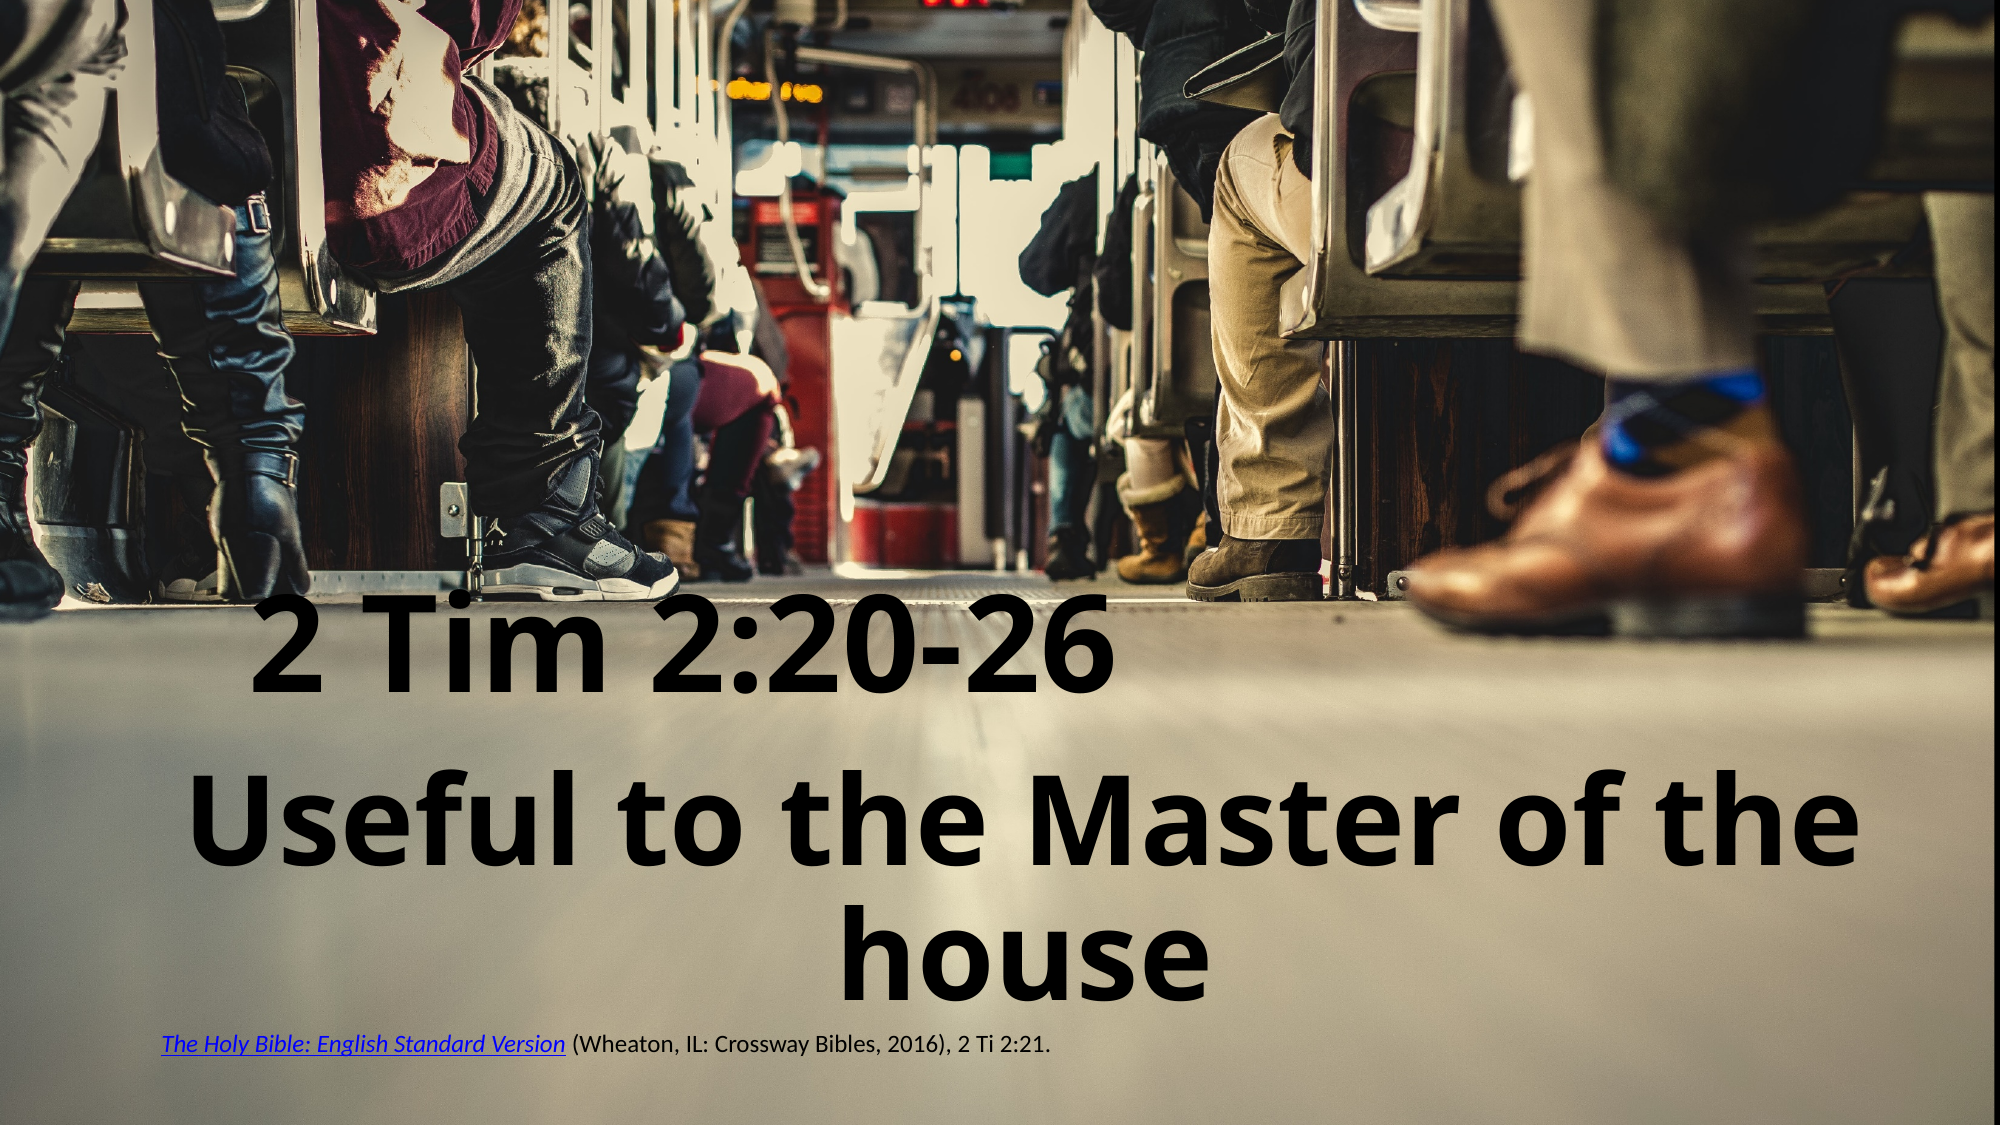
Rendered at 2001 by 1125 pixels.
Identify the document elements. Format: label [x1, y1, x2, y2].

text_box [0, 0, 2000, 1125]
